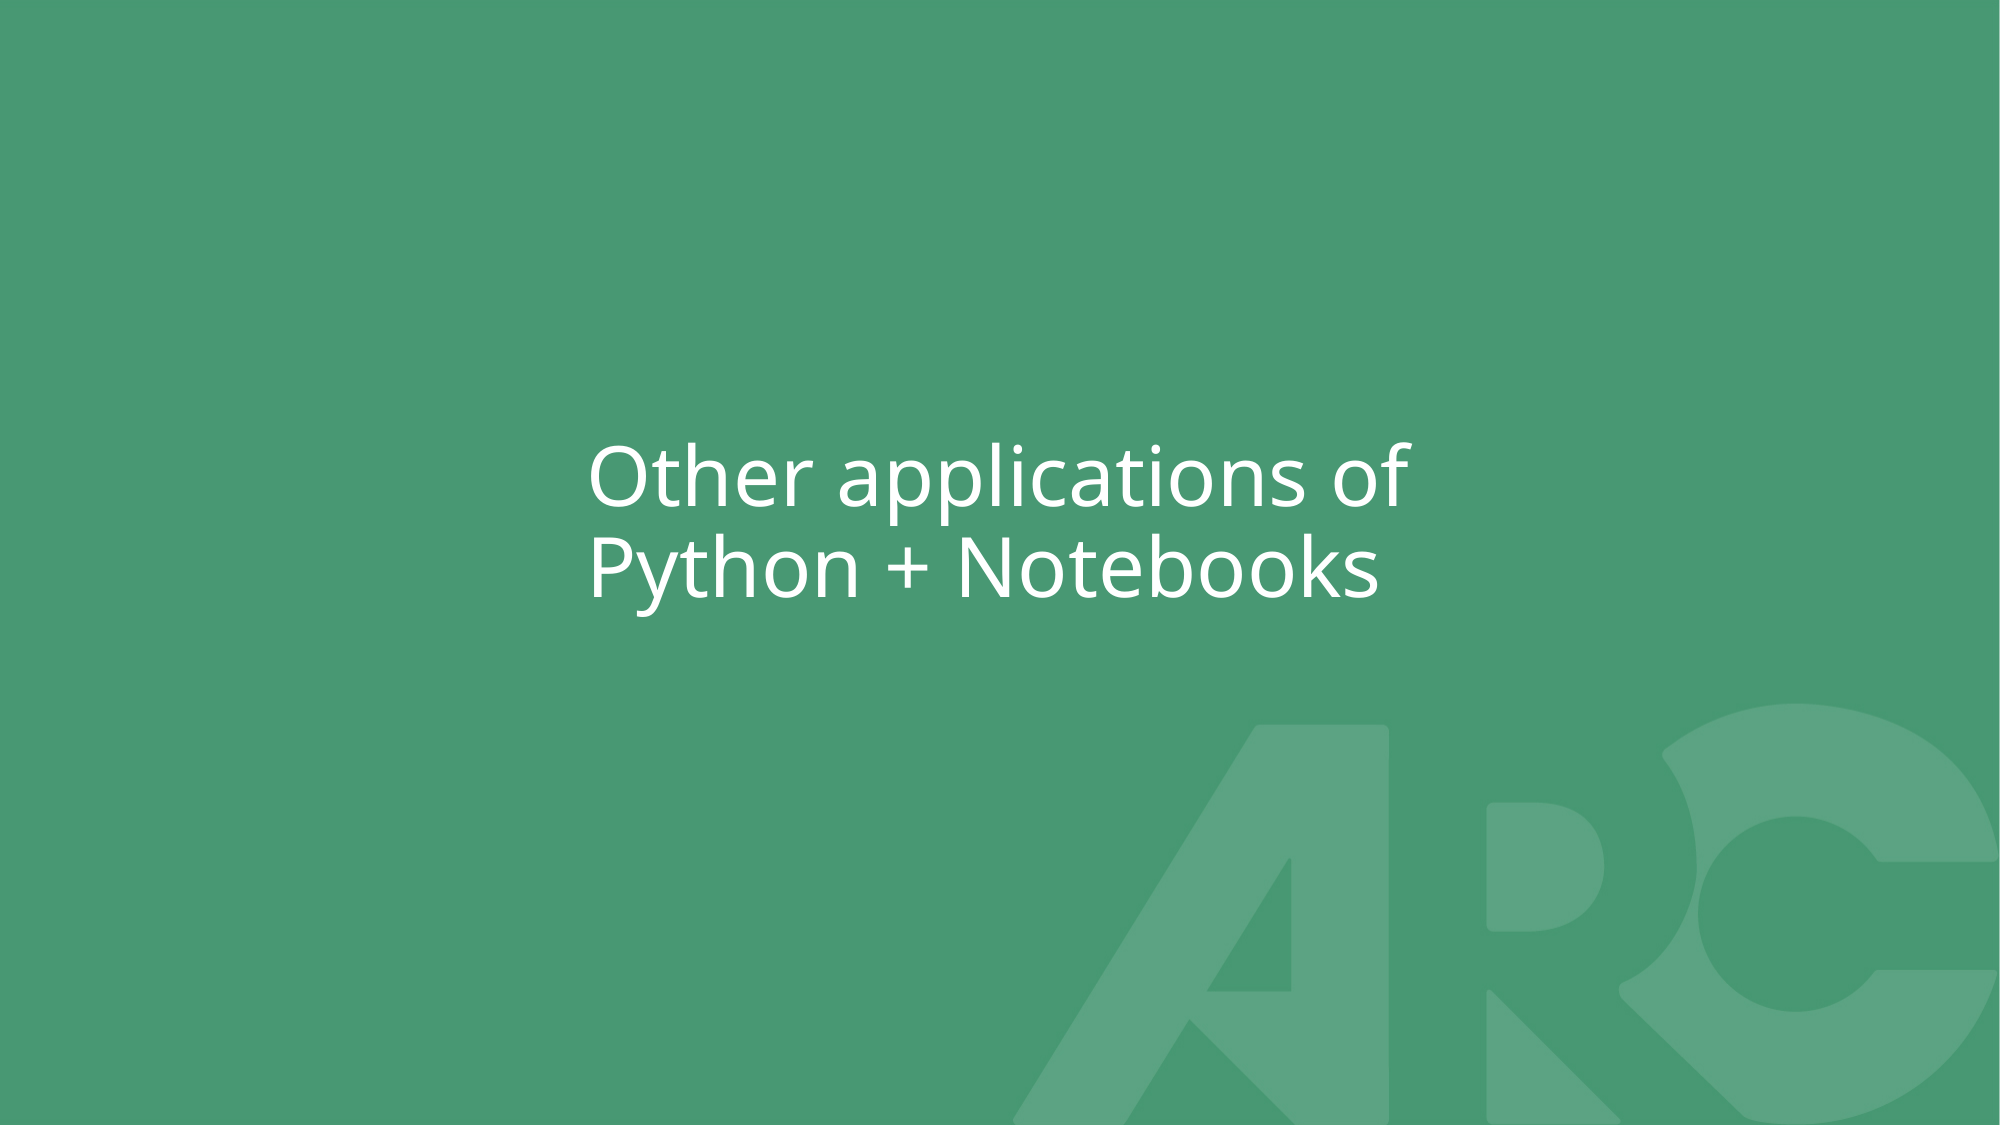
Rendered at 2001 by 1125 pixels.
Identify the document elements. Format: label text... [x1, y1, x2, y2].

title Other applications of Python + Notebooks [571, 414, 1429, 636]
picture [0, 0, 2000, 1125]
